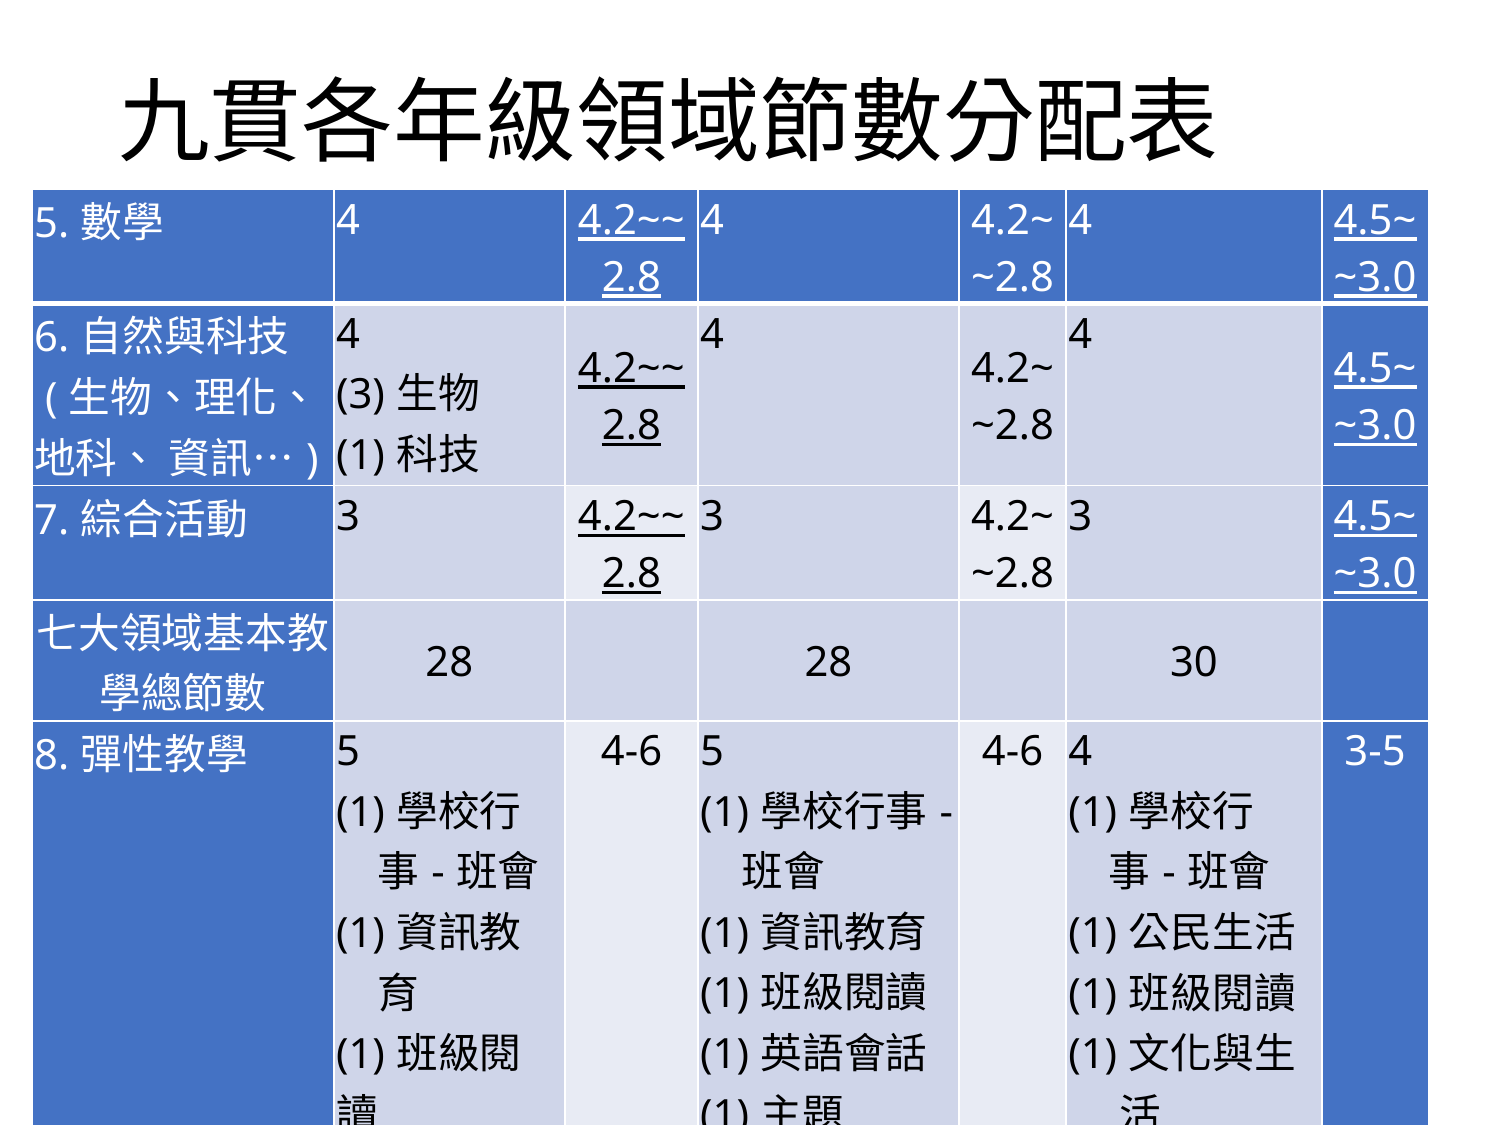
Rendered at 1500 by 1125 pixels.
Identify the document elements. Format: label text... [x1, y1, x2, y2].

title 九貫各年級領域節數分配表 [103, 59, 1397, 189]
table_header 4.2~~2.8 [960, 190, 1065, 301]
table_cell [960, 601, 1065, 720]
table_cell 5 (1)學校行事-班會 (1)資訊教育 (1)班級閱讀 (1)英語會話 (1)主題 [699, 722, 958, 1125]
table_cell 4 [1067, 306, 1321, 485]
table_header 4 [335, 190, 564, 301]
table_cell 4.2~~2.8 [960, 486, 1065, 599]
table_cell 4.2~~2.8 [566, 486, 697, 599]
table_header 4 [1067, 190, 1321, 301]
table_cell 4.2~~2.8 [566, 306, 697, 485]
table_cell 4.5~~3.0 [1323, 306, 1428, 485]
table_cell 4.5~~3.0 [1323, 486, 1428, 599]
table_header 4.5~~3.0 [1323, 190, 1428, 301]
table_cell 5 (1)學校行事-班會 (1)資訊教育 (1)班級閱讀 (1)英語會話 (1)主題 [335, 722, 564, 1125]
table_cell 七大領域基本教學總節數 [33, 601, 333, 720]
table_cell 4 (3)生物 (1)科技 [335, 306, 564, 485]
table_header 4 [699, 190, 958, 301]
table_cell [566, 601, 697, 720]
table_cell 3-5 [1323, 722, 1428, 1125]
table_cell 7.綜合活動 [33, 486, 333, 599]
table_cell 6.自然與科技 (生物、理化、地科、 資訊…) [33, 306, 333, 485]
table_cell 4 [699, 306, 958, 485]
table_header 4.2~~2.8 [566, 190, 697, 301]
table_cell 4-6 [960, 722, 1065, 1125]
table_cell 3 [335, 486, 564, 599]
table_cell 4 (1)學校行事-班會 (1)公民生活 (1)班級閱讀 (1)文化與生活 [1067, 722, 1321, 1125]
table_cell 4.2~~2.8 [960, 306, 1065, 485]
table_cell 28 [335, 601, 564, 720]
table_cell [1323, 601, 1428, 720]
table_cell 3 [699, 486, 958, 599]
table_cell 3 [1067, 486, 1321, 599]
table_cell 30 [1067, 601, 1321, 720]
table_cell 4-6 [566, 722, 697, 1125]
table_header 5.數學 [33, 190, 333, 301]
table_cell 28 [699, 601, 958, 720]
table_cell 8.彈性教學 [33, 722, 333, 1125]
